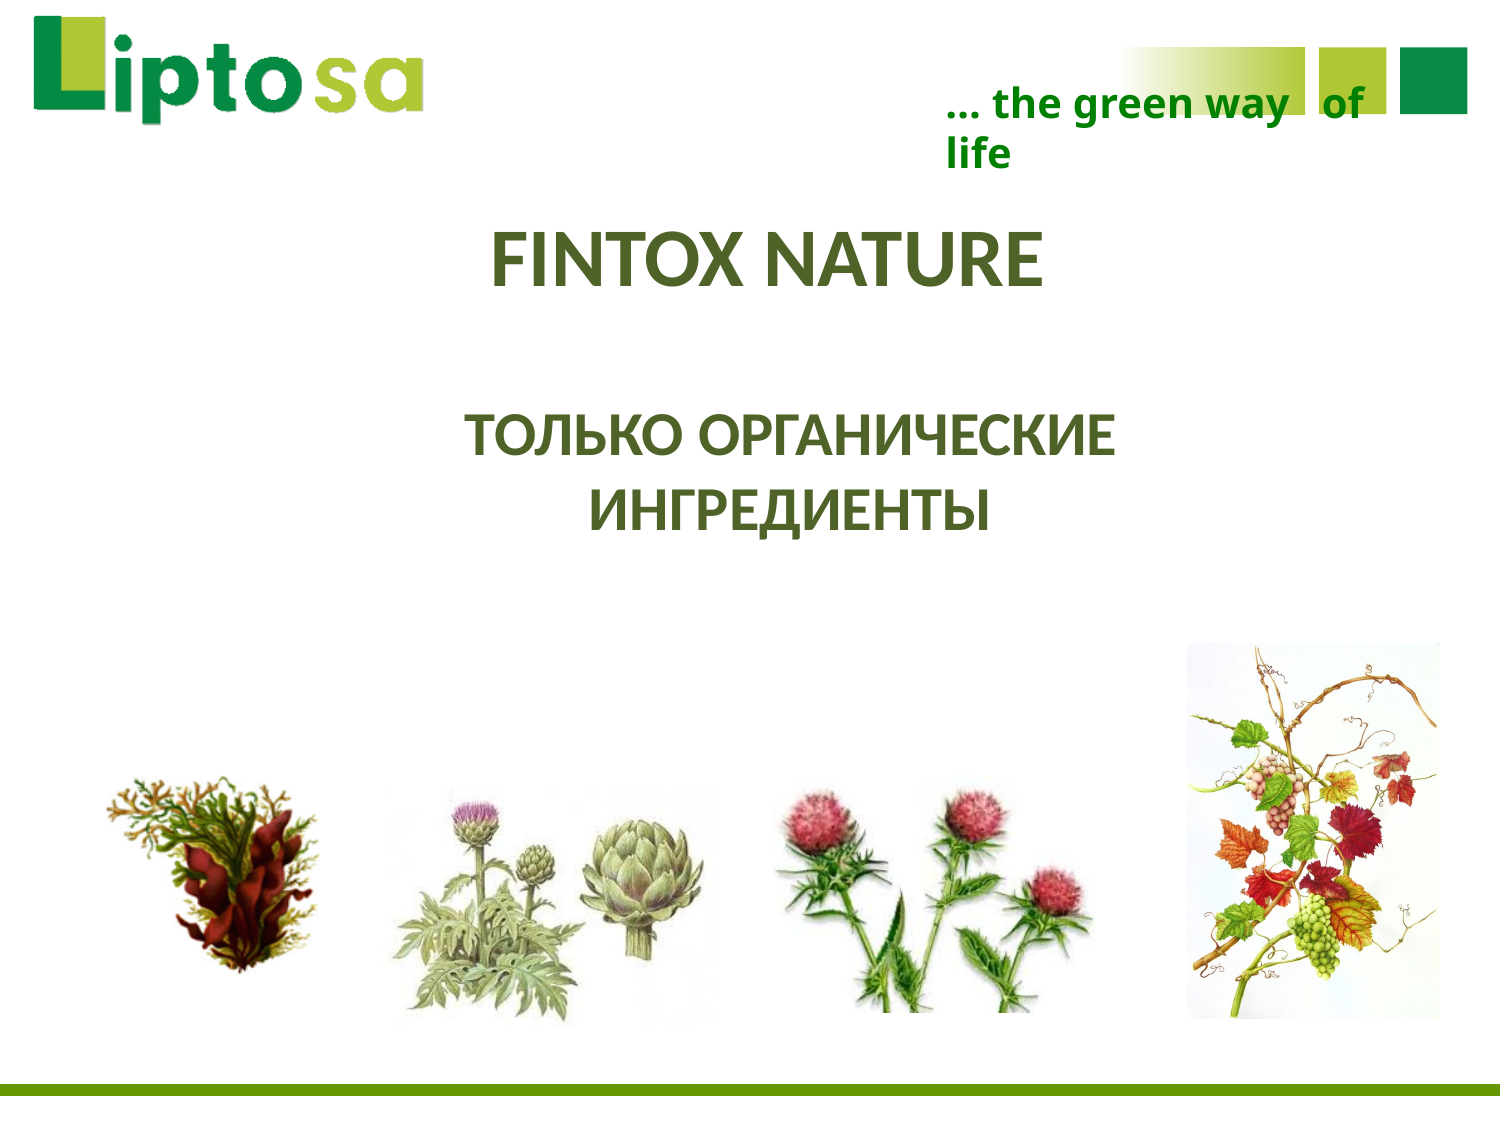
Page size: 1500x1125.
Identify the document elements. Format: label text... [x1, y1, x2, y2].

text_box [29, 10, 1468, 185]
text_box Fintox NATURE [324, 196, 1211, 338]
picture [773, 774, 1107, 1014]
picture [102, 727, 325, 1005]
text_box ТОЛЬКО ОРГАНИЧЕСКИЕ ИНГРЕДИЕНТЫ [348, 385, 1235, 550]
picture [1186, 643, 1440, 1019]
text_box [0, 1084, 1500, 1096]
picture [383, 786, 715, 1027]
